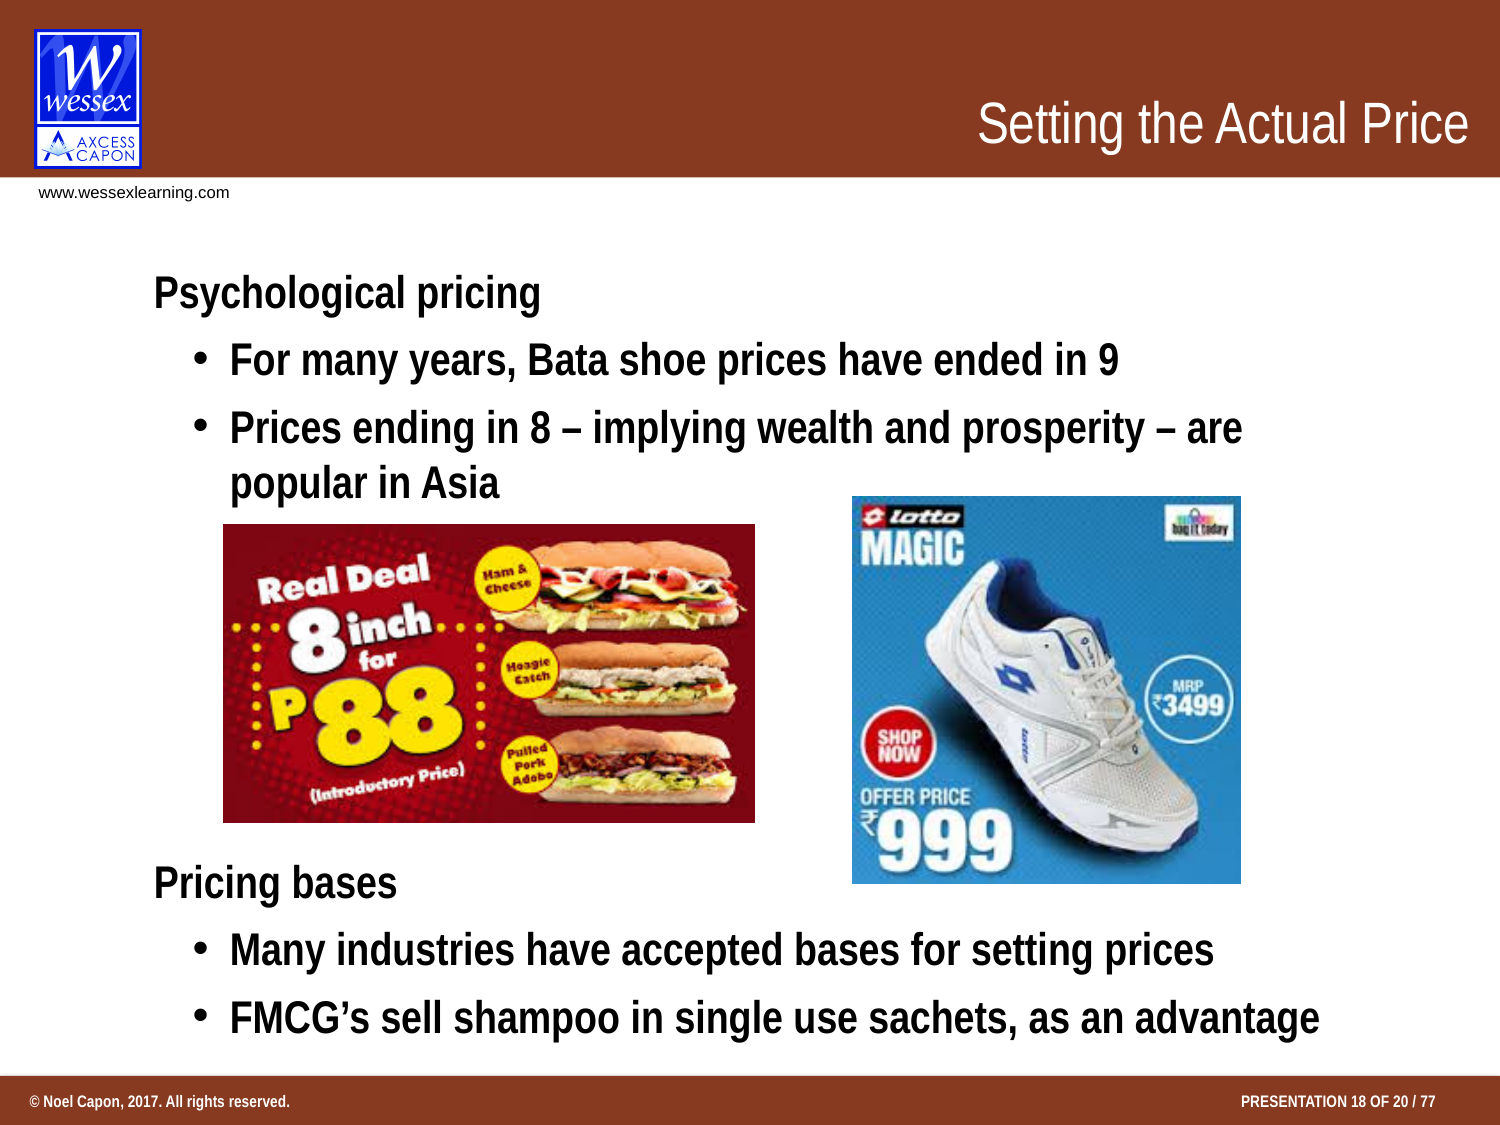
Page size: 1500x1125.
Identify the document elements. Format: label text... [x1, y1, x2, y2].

text_box Psychological pricing For many years, Bata shoe prices have ended in 9 Prices ending in 8 – implying wealth and prosperity – are popular in Asia Pricing bases Many industries have accepted bases for setting prices FMCG’s sell shampoo in single use sachets, as an advantage [153, 262, 1354, 1043]
text_box Setting the Actual Price [0, 0, 1500, 178]
picture [222, 524, 755, 823]
picture [852, 495, 1241, 885]
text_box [34, 28, 232, 203]
